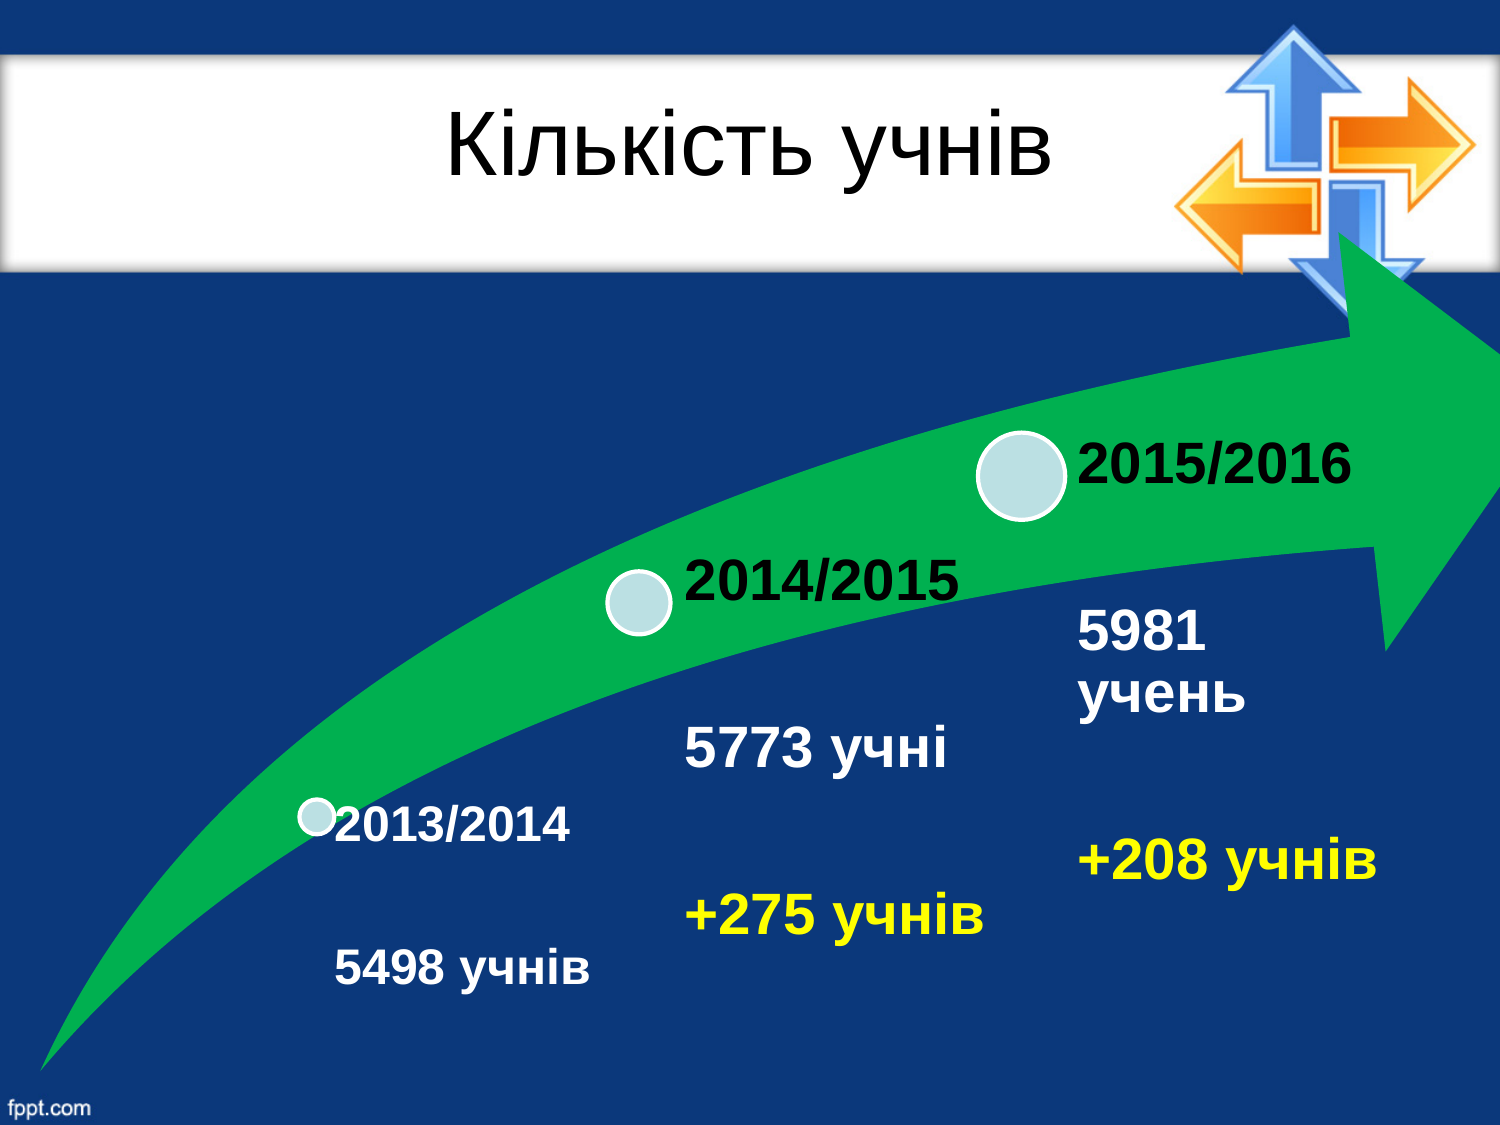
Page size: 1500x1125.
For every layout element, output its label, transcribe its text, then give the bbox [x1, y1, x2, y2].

title Кількість учнів [74, 44, 1426, 233]
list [128, 208, 1472, 1072]
picture [0, 0, 1500, 1125]
